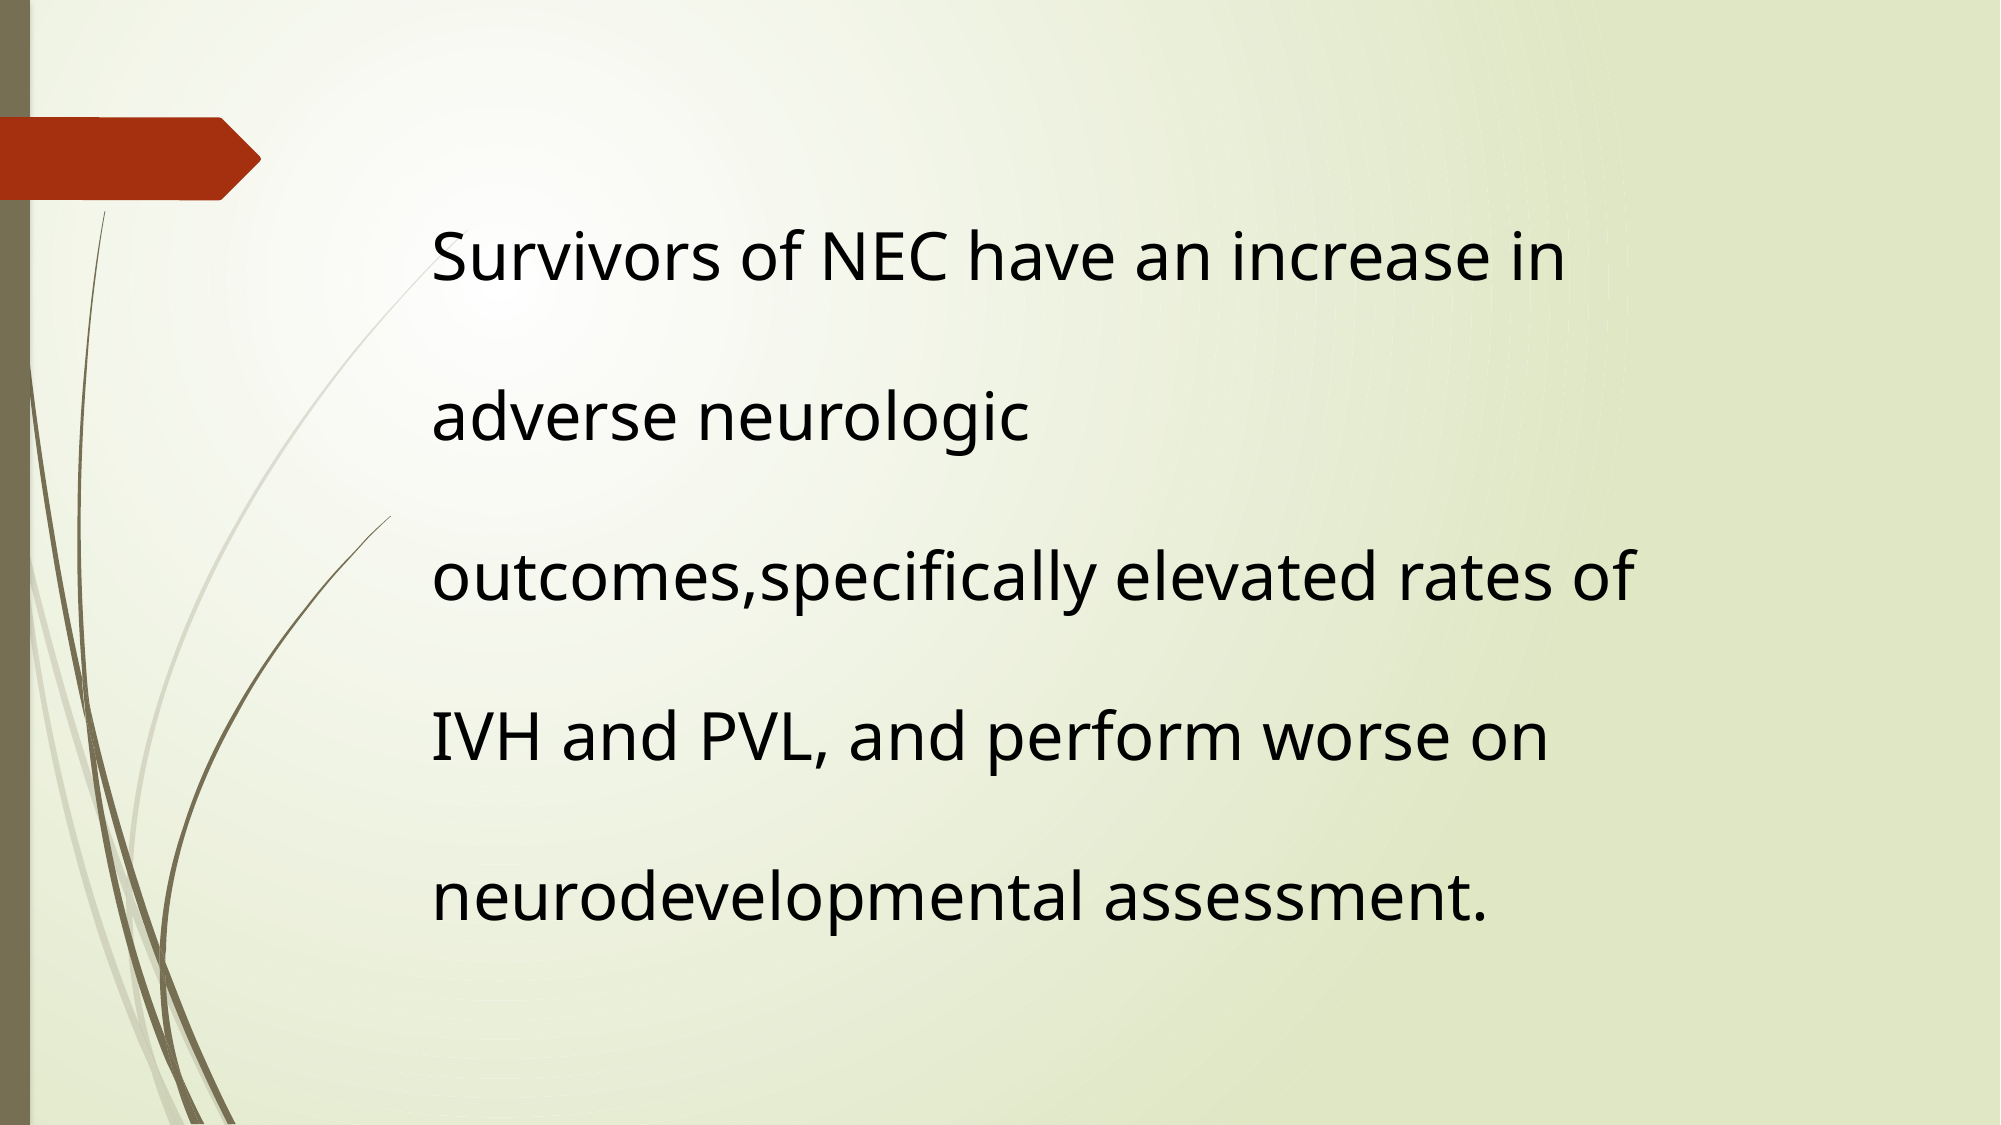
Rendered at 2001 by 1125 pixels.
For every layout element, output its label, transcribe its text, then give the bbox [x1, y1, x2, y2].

text_box Survivors of NEC have an increase in adverse neurologic outcomes,specifically elevated rates of IVH and PVL, and perform worse on neurodevelopmental assessment. [417, 206, 1738, 942]
